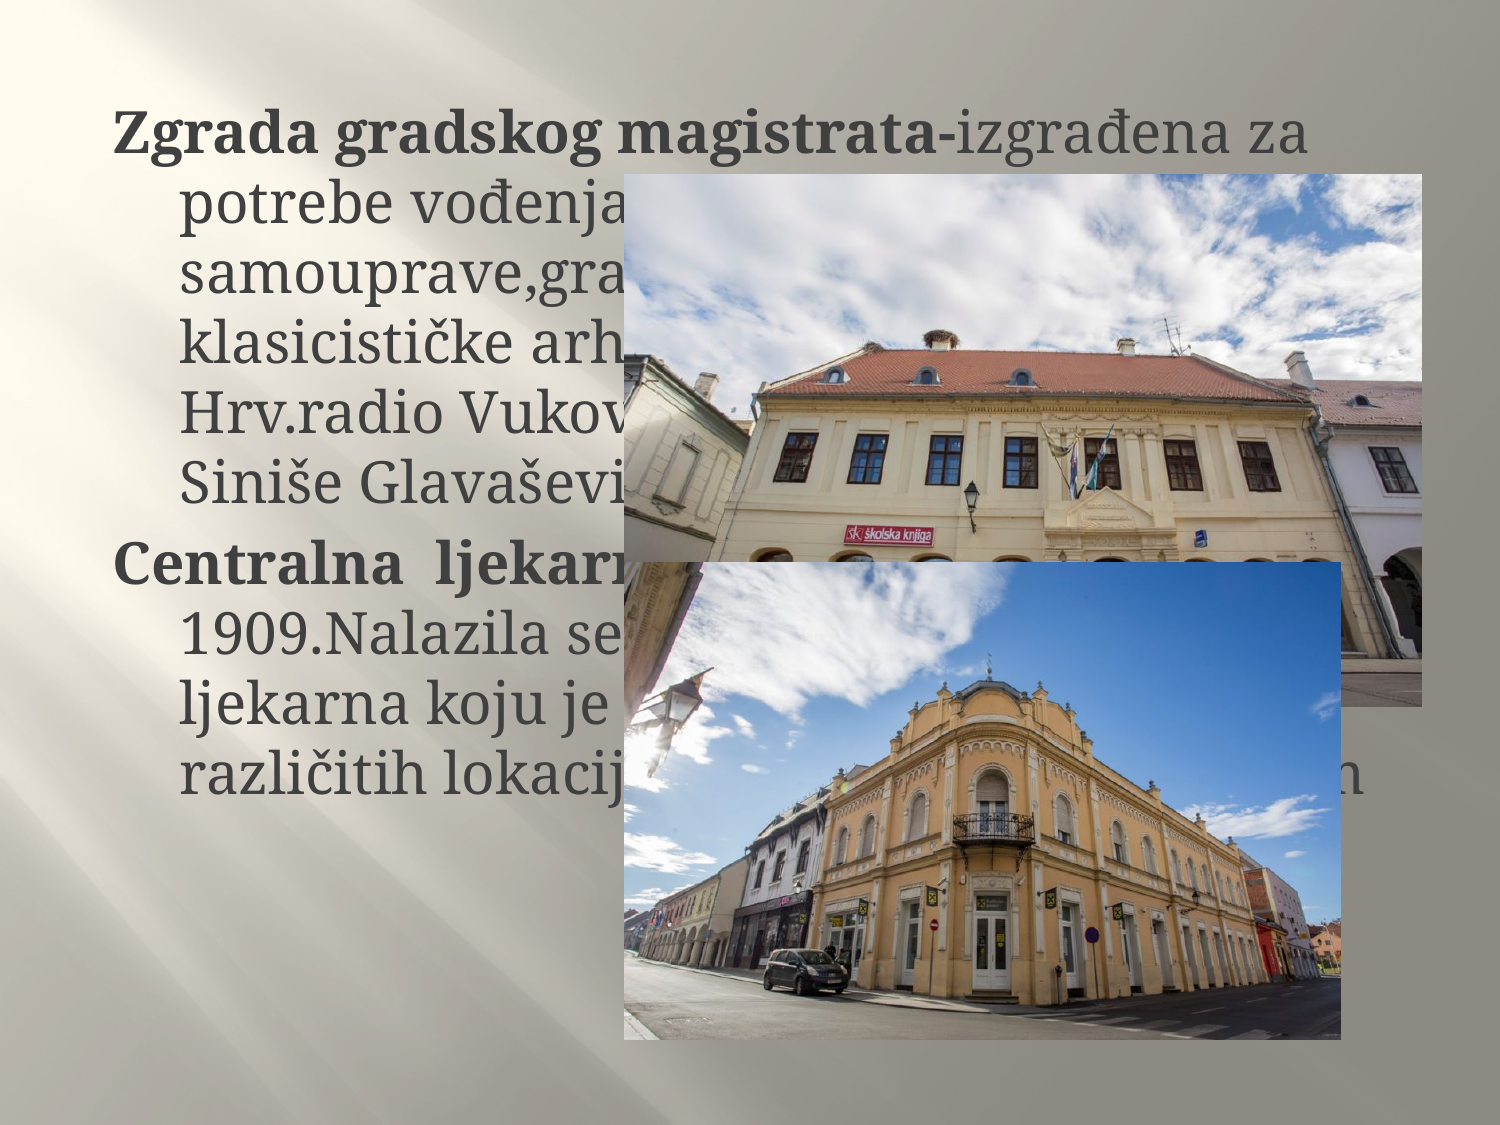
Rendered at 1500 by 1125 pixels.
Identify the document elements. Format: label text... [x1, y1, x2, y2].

picture [624, 174, 1423, 1040]
list Zgrada gradskog magistrata-izgrađena za potrebe vođenja gradske samouprave,građena u stilu kasne klasicističke arhitekture,tu je smješten Hrv.radio Vukovar,iz zgrade dopirao glas Siniše Glavaševića Centralna ljekarna Kirchubaum-izgrađena 1909.Nalazila se najstarija vukovarska ljekarna koju je od 1787. na nekoliko različitih lokacija vodila obitelj Kirchbaum [75, 87, 1425, 1035]
